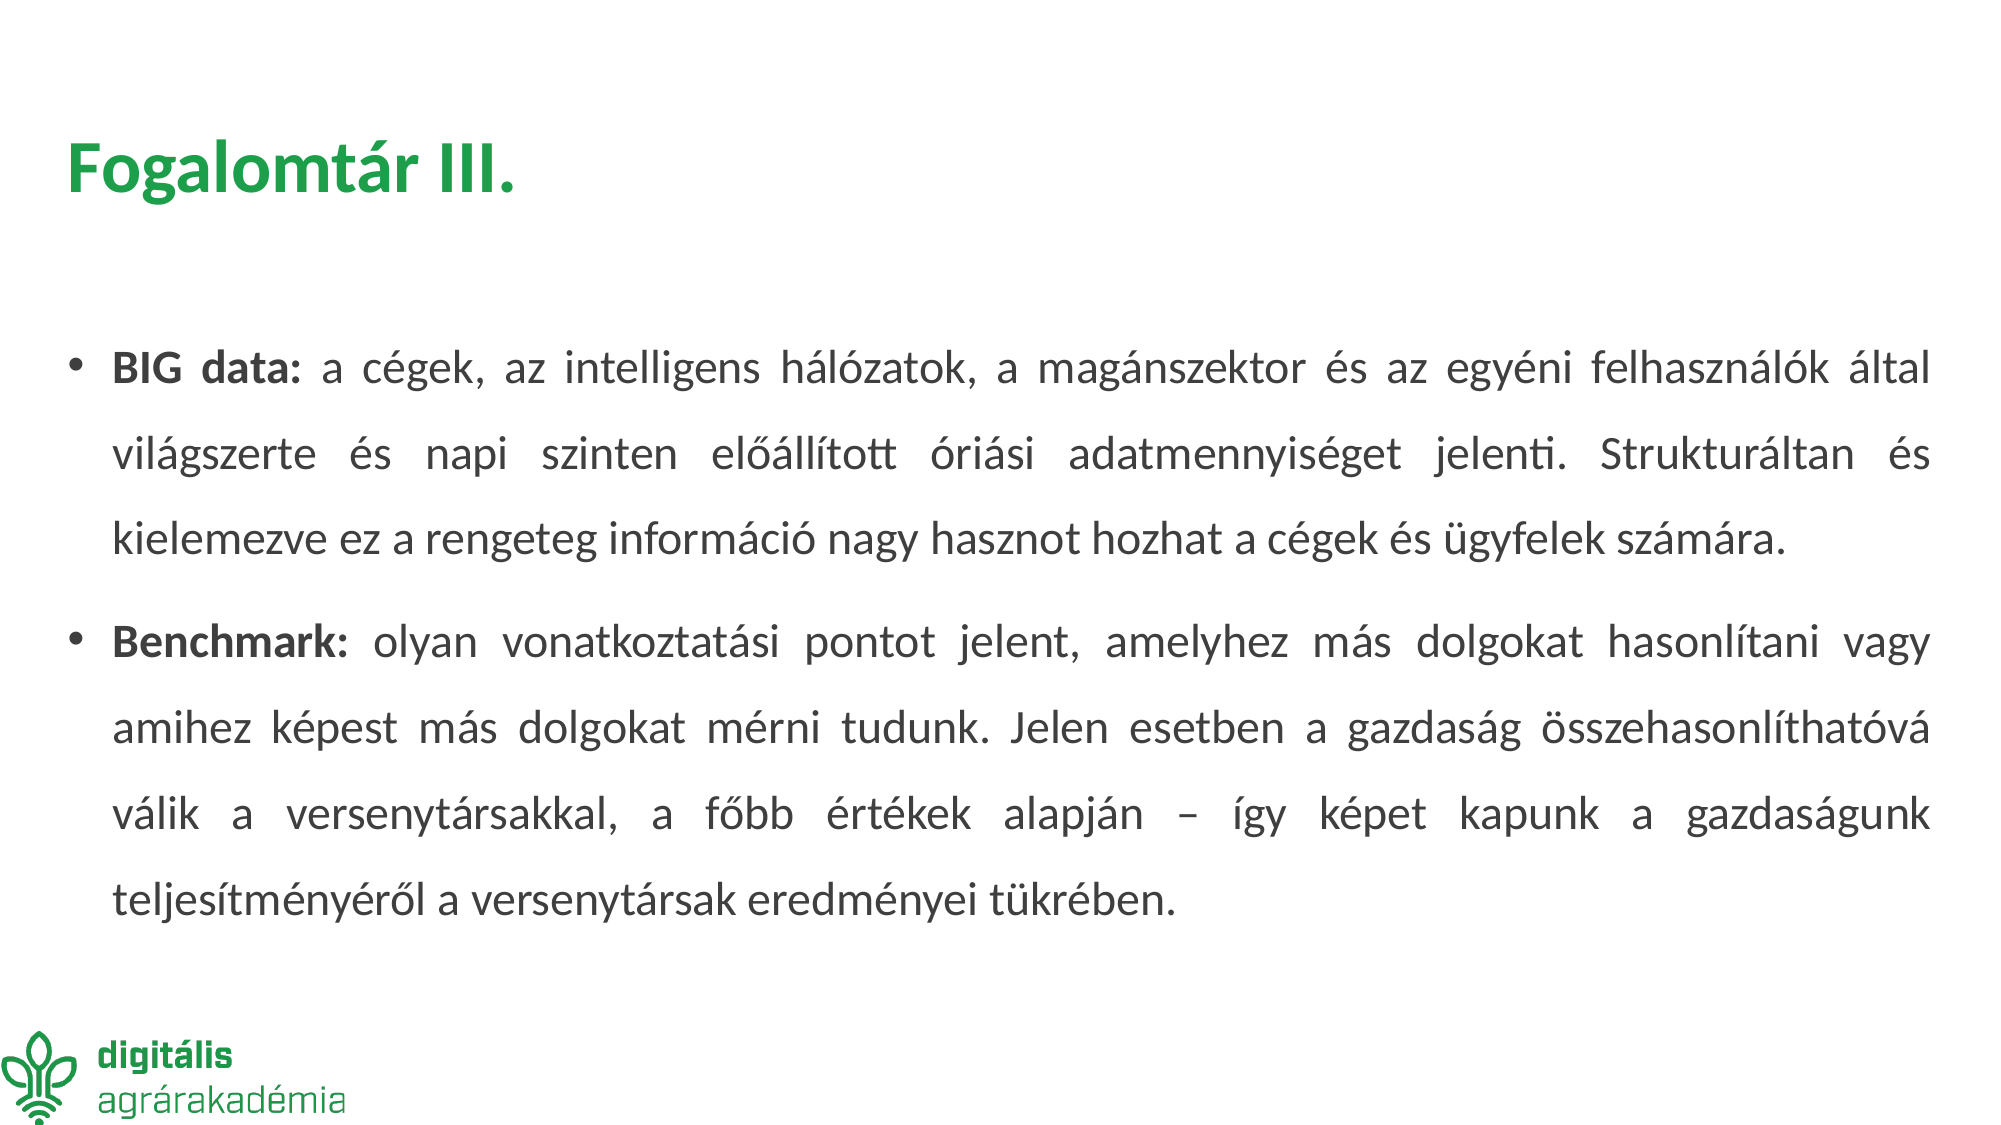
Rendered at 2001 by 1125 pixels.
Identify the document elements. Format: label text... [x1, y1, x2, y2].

list BIG data: a cégek, az intelligens hálózatok, a magánszektor és az egyéni felhasználók által világszerte és napi szinten előállított óriási adatmennyiséget jelenti. Strukturáltan és kielemezve ez a rengeteg információ nagy hasznot hozhat a cégek és ügyfelek számára. Benchmark: olyan vonatkoztatási pontot jelent, amelyhez más dolgokat hasonlítani vagy amihez képest más dolgokat mérni tudunk. Jelen esetben a gazdaság összehasonlíthatóvá válik a versenytársakkal, a főbb értékek alapján – így képet kapunk a gazdaságunk teljesítményéről a versenytársak eredményei tükrében. [52, 299, 1949, 1014]
title Fogalomtár III. [52, 59, 1949, 278]
picture [0, 1031, 345, 1125]
